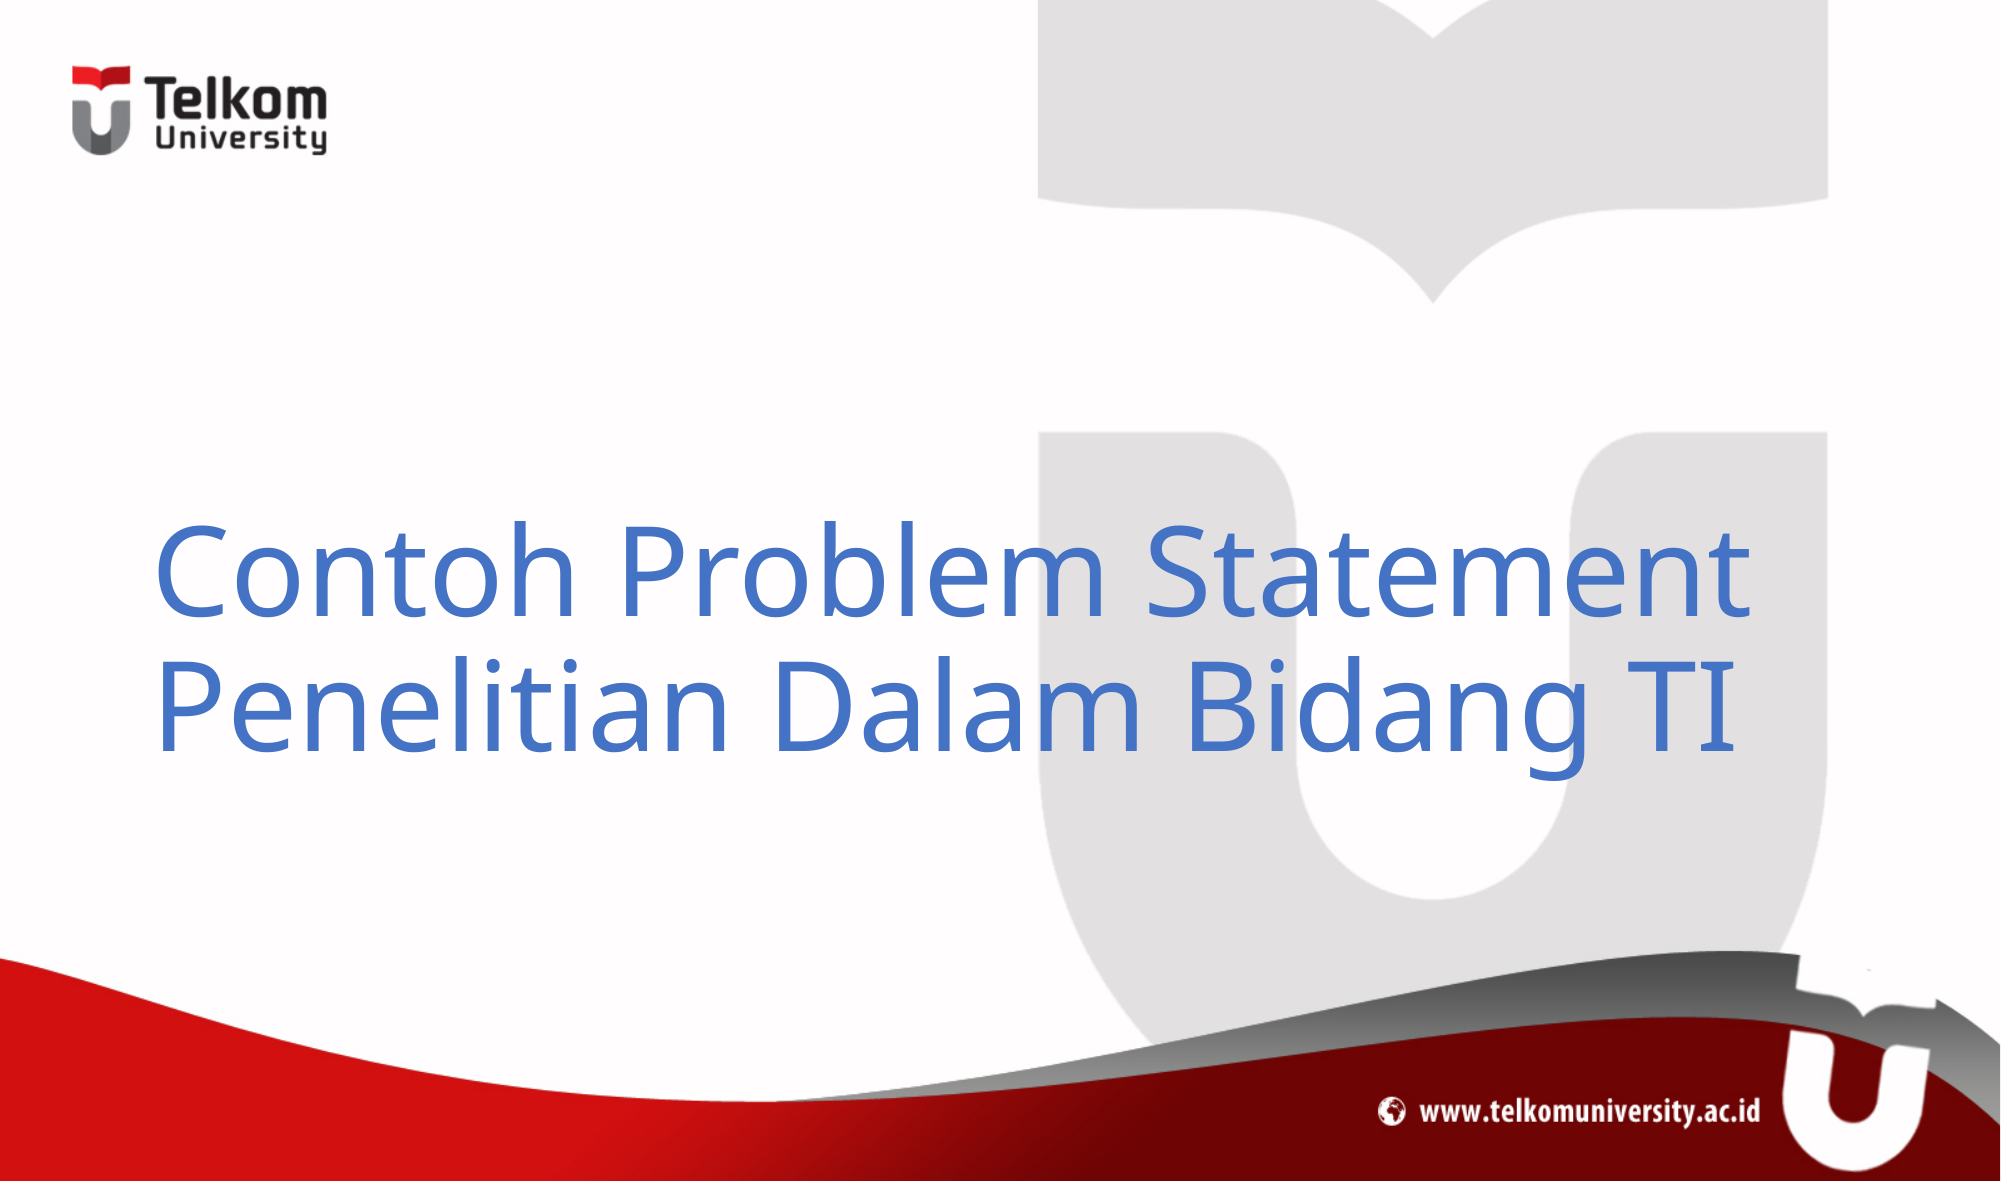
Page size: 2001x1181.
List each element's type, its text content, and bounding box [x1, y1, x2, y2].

title Contoh Problem Statement Penelitian Dalam Bidang TI [136, 294, 1862, 786]
picture [0, 0, 2001, 1181]
